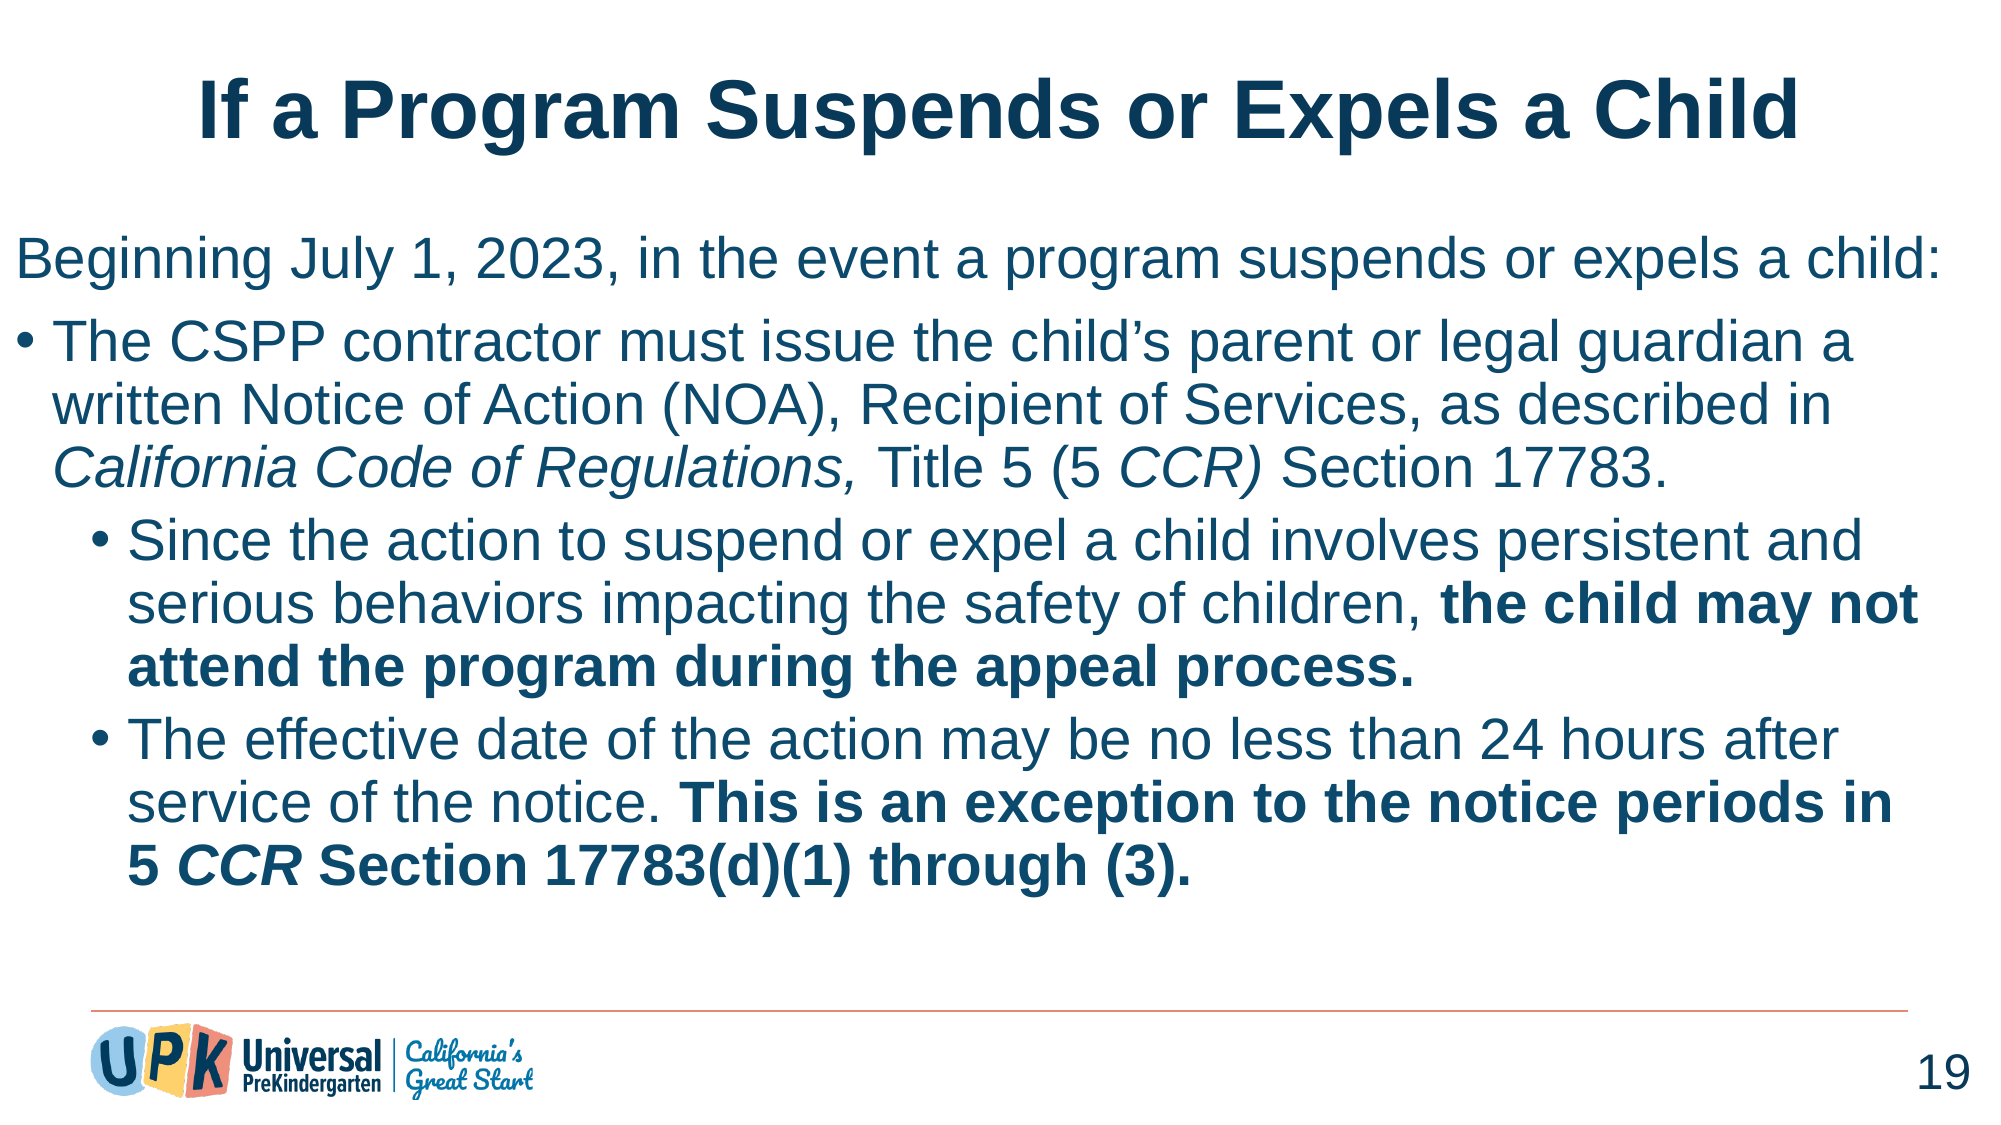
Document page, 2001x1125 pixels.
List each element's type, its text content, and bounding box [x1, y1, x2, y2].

list Beginning July 1, 2023, in the event a program suspends or expels a child:​ The CSPP contractor must issue the child’s parent or legal guardian a written Notice of Action (NOA), Recipient of Services, as described in California Code of Regulations, Title 5 (5 CCR) Section 17783.​ Since the action to suspend or expel a child involves persistent and serious behaviors impacting the safety of children, the child may not attend the program during the appeal process.​ The effective date of the action may be no less than 24 hours after service of the notice. This is an exception to the notice periods in 5 CCR Section 17783(d)(1) through (3). [0, 220, 2000, 1054]
title If a Program Suspends or Expels a Child [0, 2, 2000, 220]
slide_number 19 [1536, 1039, 1987, 1100]
